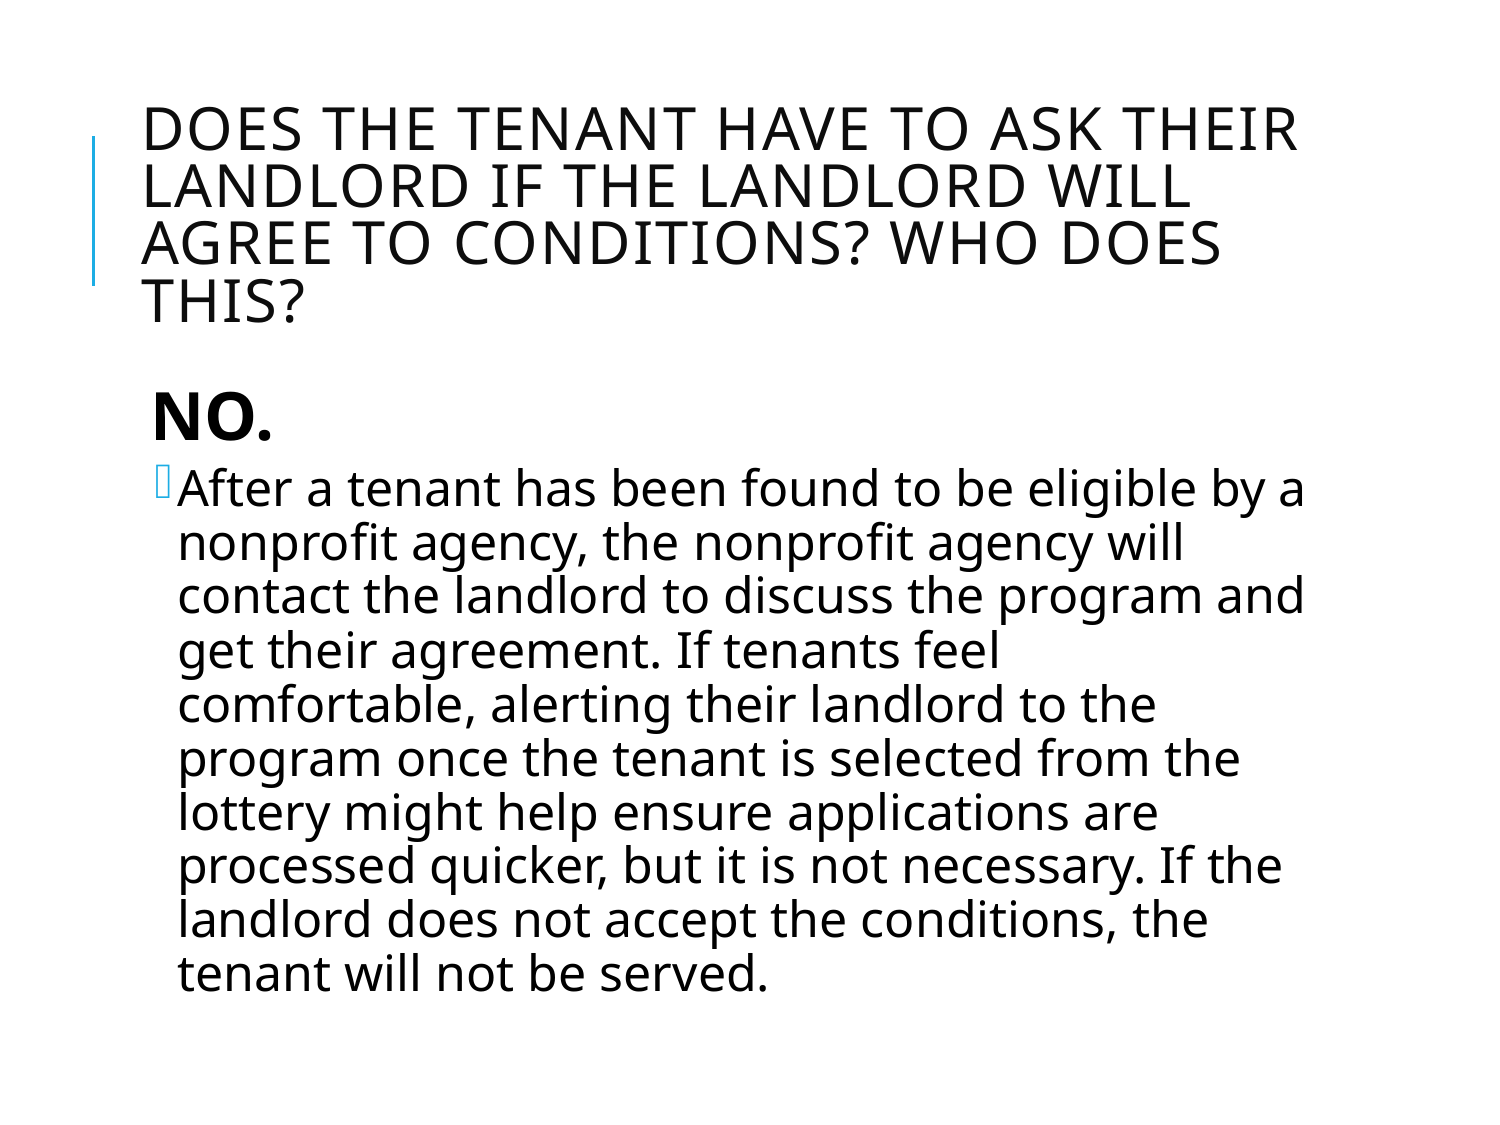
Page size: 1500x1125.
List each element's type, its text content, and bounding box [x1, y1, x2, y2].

title Does the tenant have to ask their landlord if the landlord will agree to conditions? Who does this? [126, 96, 1322, 342]
list NO. After a tenant has been found to be eligible by a nonprofit agency, the nonprofit agency will contact the landlord to discuss the program and get their agreement. If tenants feel comfortable, alerting their landlord to the program once the tenant is selected from the lottery might help ensure applications are processed quicker, but it is not necessary. If the landlord does not accept the conditions, the tenant will not be served. [126, 375, 1322, 1035]
